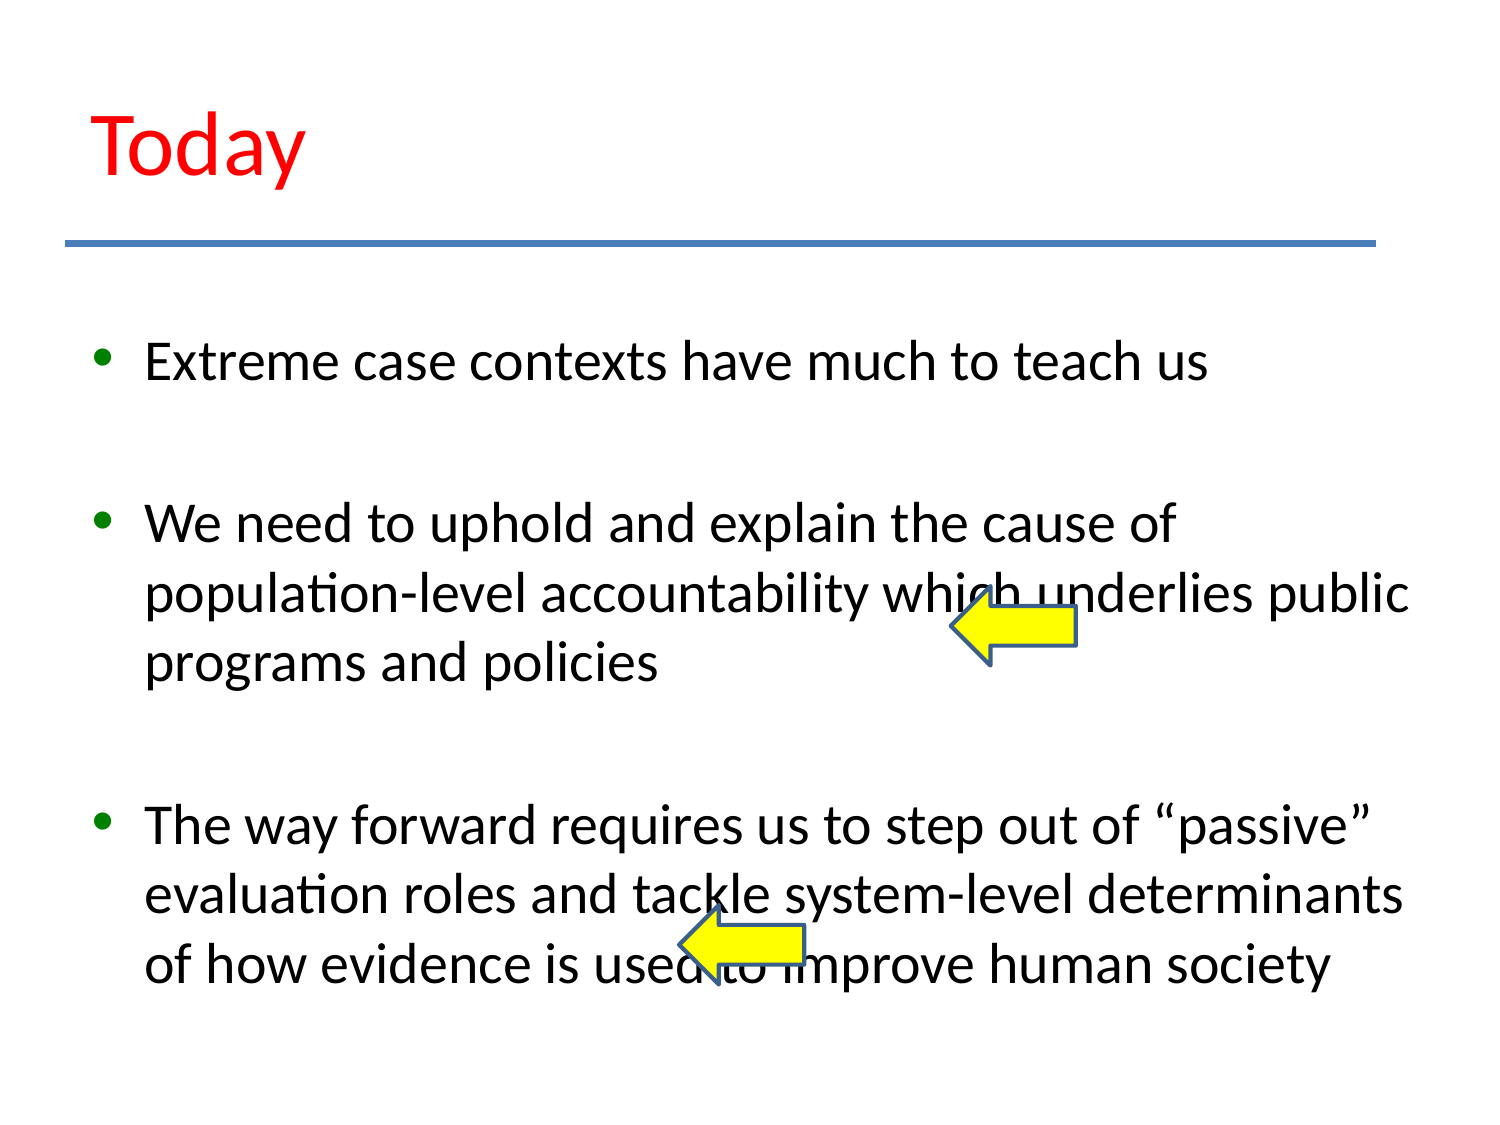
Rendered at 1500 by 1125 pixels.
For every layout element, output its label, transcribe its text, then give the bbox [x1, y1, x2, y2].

list Extreme case contexts have much to teach us We need to uphold and explain the cause of population-level accountability which underlies public programs and policies The way forward requires us to step out of “passive” evaluation roles and tackle system-level determinants of how evidence is used to improve human society [76, 314, 1427, 1057]
text_box [948, 584, 1078, 668]
text_box [676, 903, 807, 987]
title Today [75, 45, 1425, 233]
